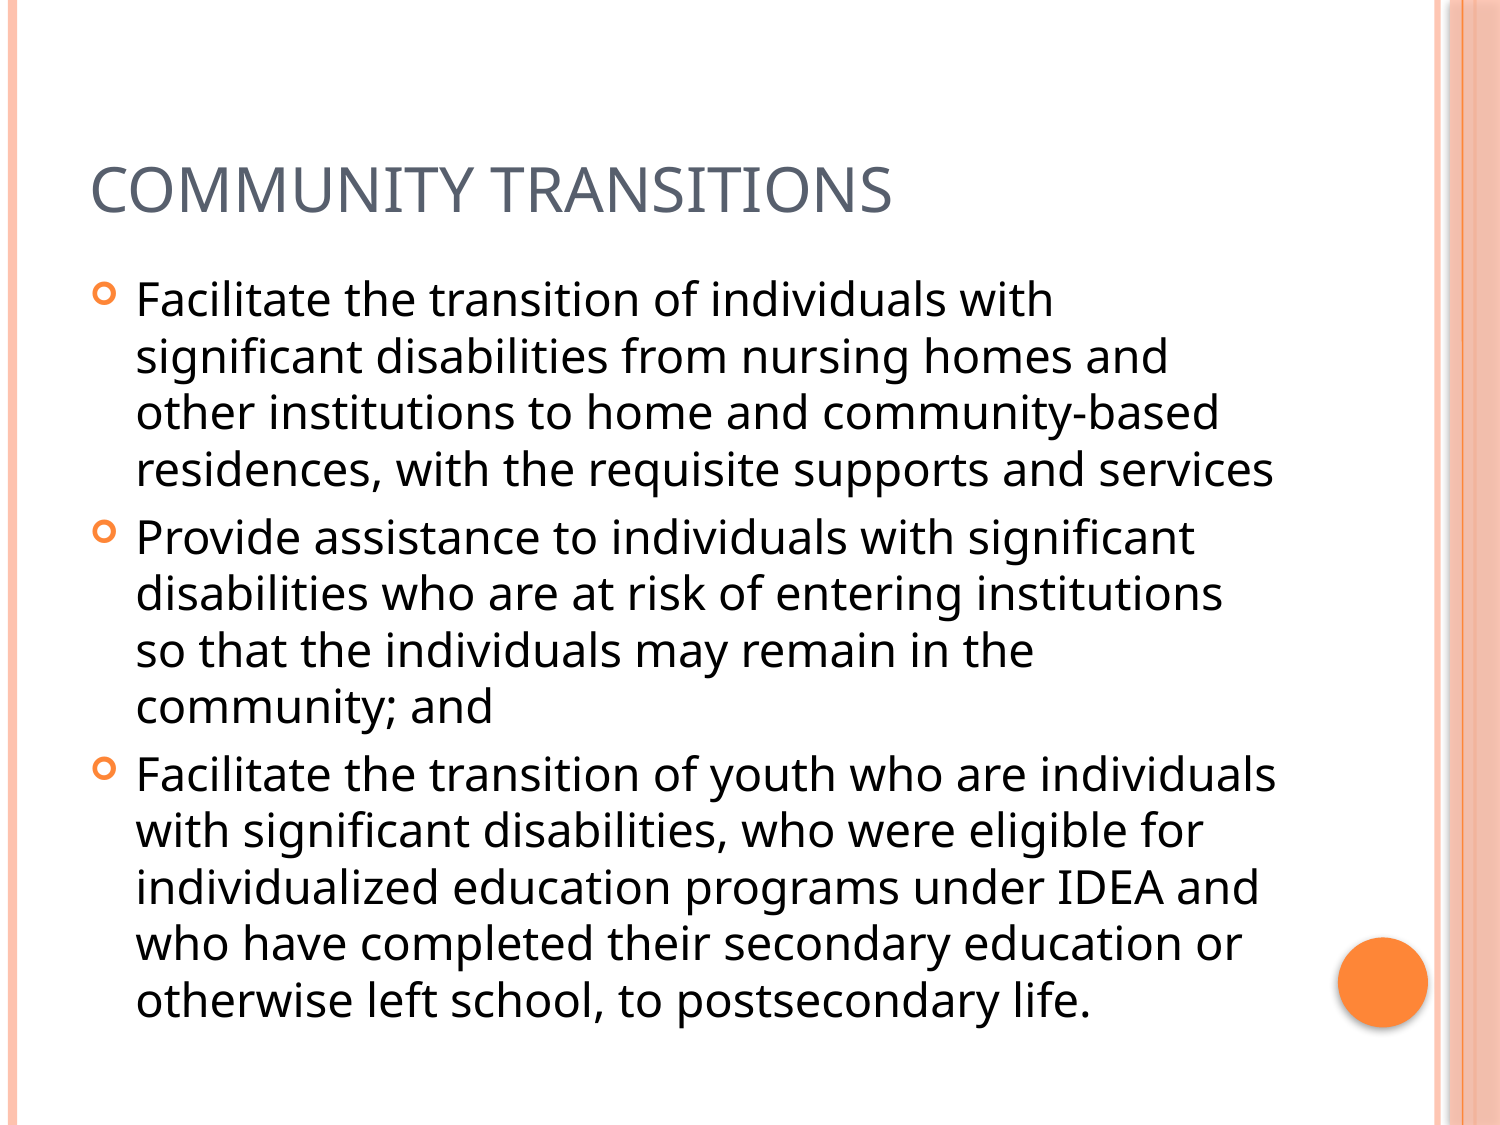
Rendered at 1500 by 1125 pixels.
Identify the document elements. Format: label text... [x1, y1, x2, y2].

list Facilitate the transition of individuals with significant disabilities from nursing homes and other institutions to home and community-based residences, with the requisite supports and services Provide assistance to individuals with significant disabilities who are at risk of entering institutions so that the individuals may remain in the community; and Facilitate the transition of youth who are individuals with significant disabilities, who were eligible for individualized education programs under IDEA and who have completed their secondary education or otherwise left school, to postsecondary life. [75, 262, 1300, 1062]
title Community Transitions [75, 45, 1300, 233]
